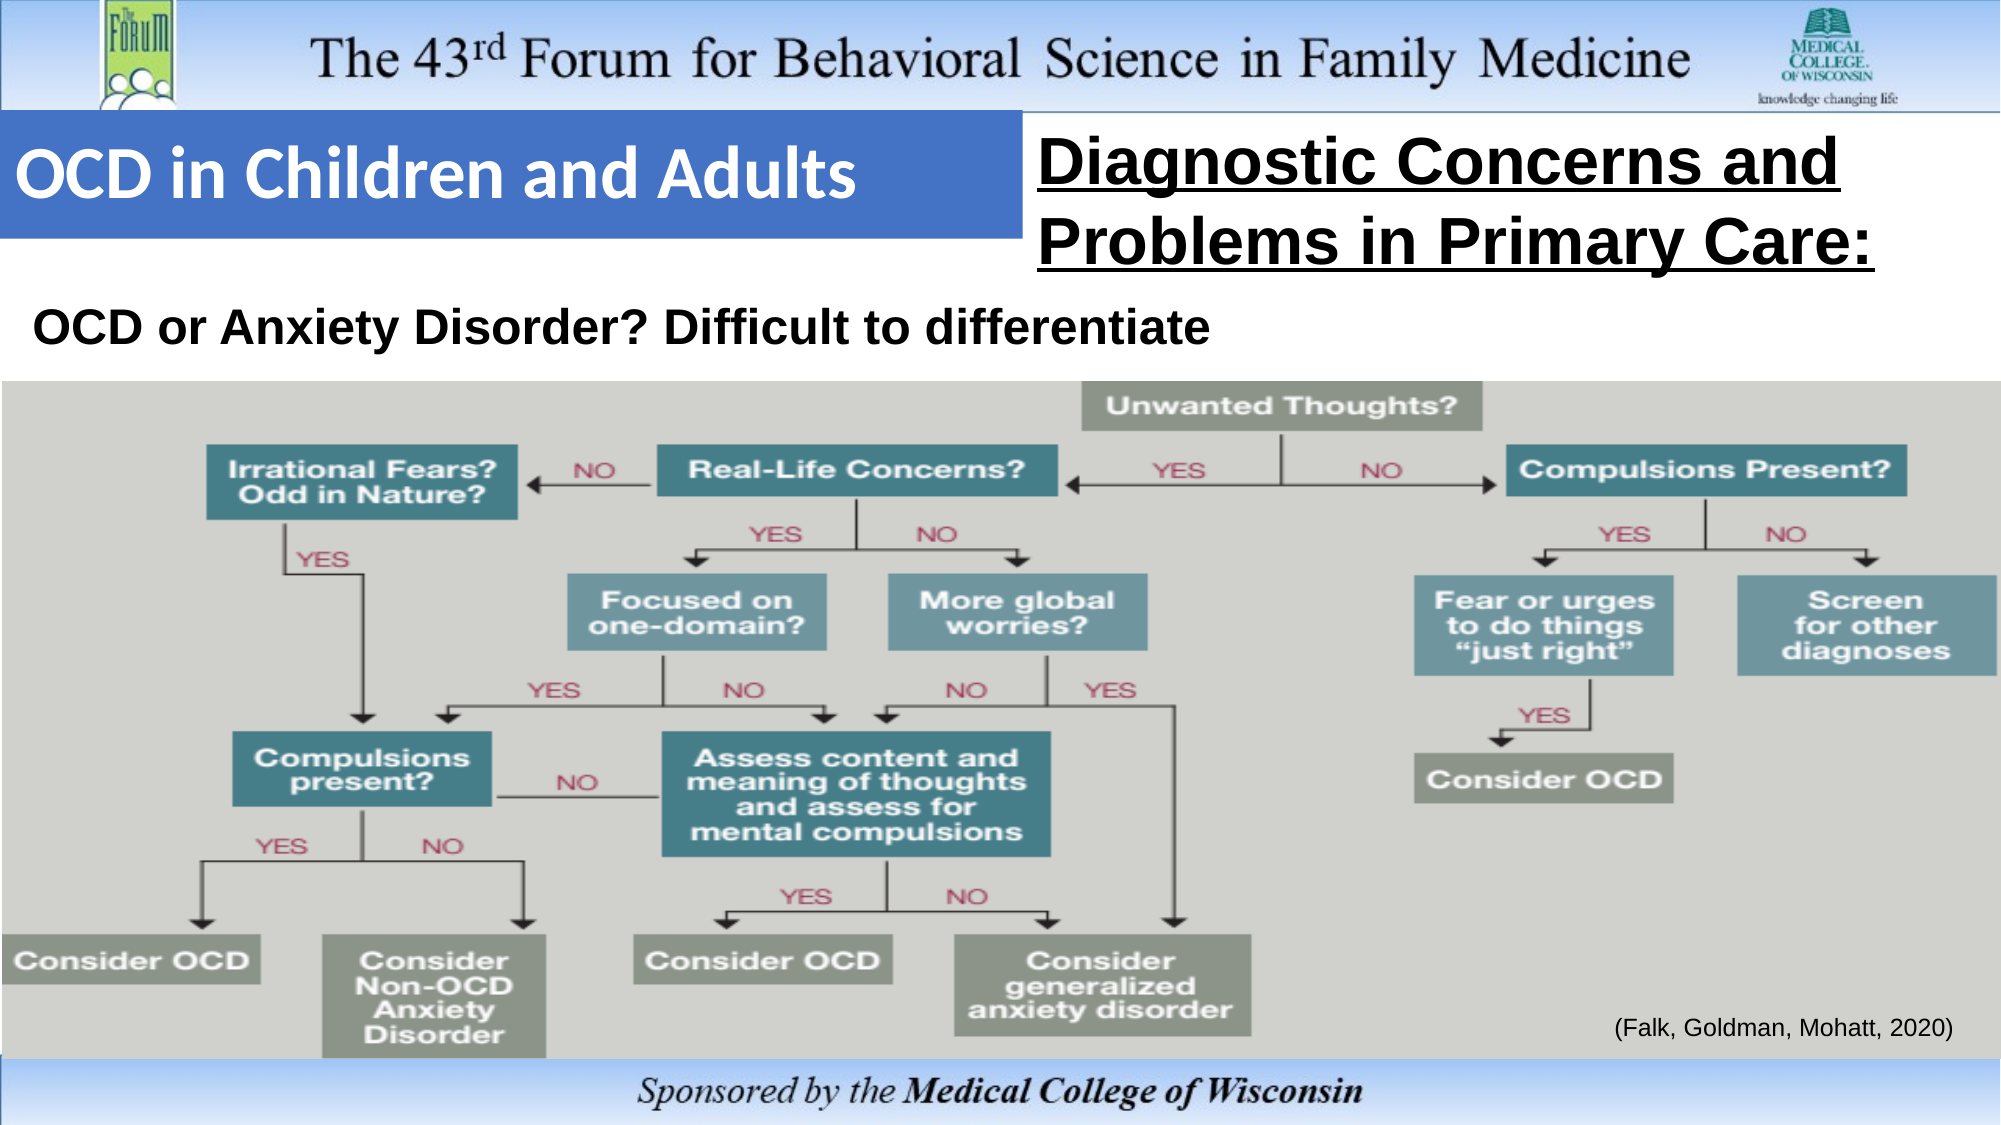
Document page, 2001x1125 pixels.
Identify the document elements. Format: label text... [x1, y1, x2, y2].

text_box Diagnostic Concerns and Problems in Primary Care: [1022, 110, 1959, 285]
picture [0, 0, 2001, 1125]
title OCD in Children and Adults [0, 110, 1022, 239]
text_box OCD or Anxiety Disorder? Difficult to differentiate [17, 286, 1238, 362]
